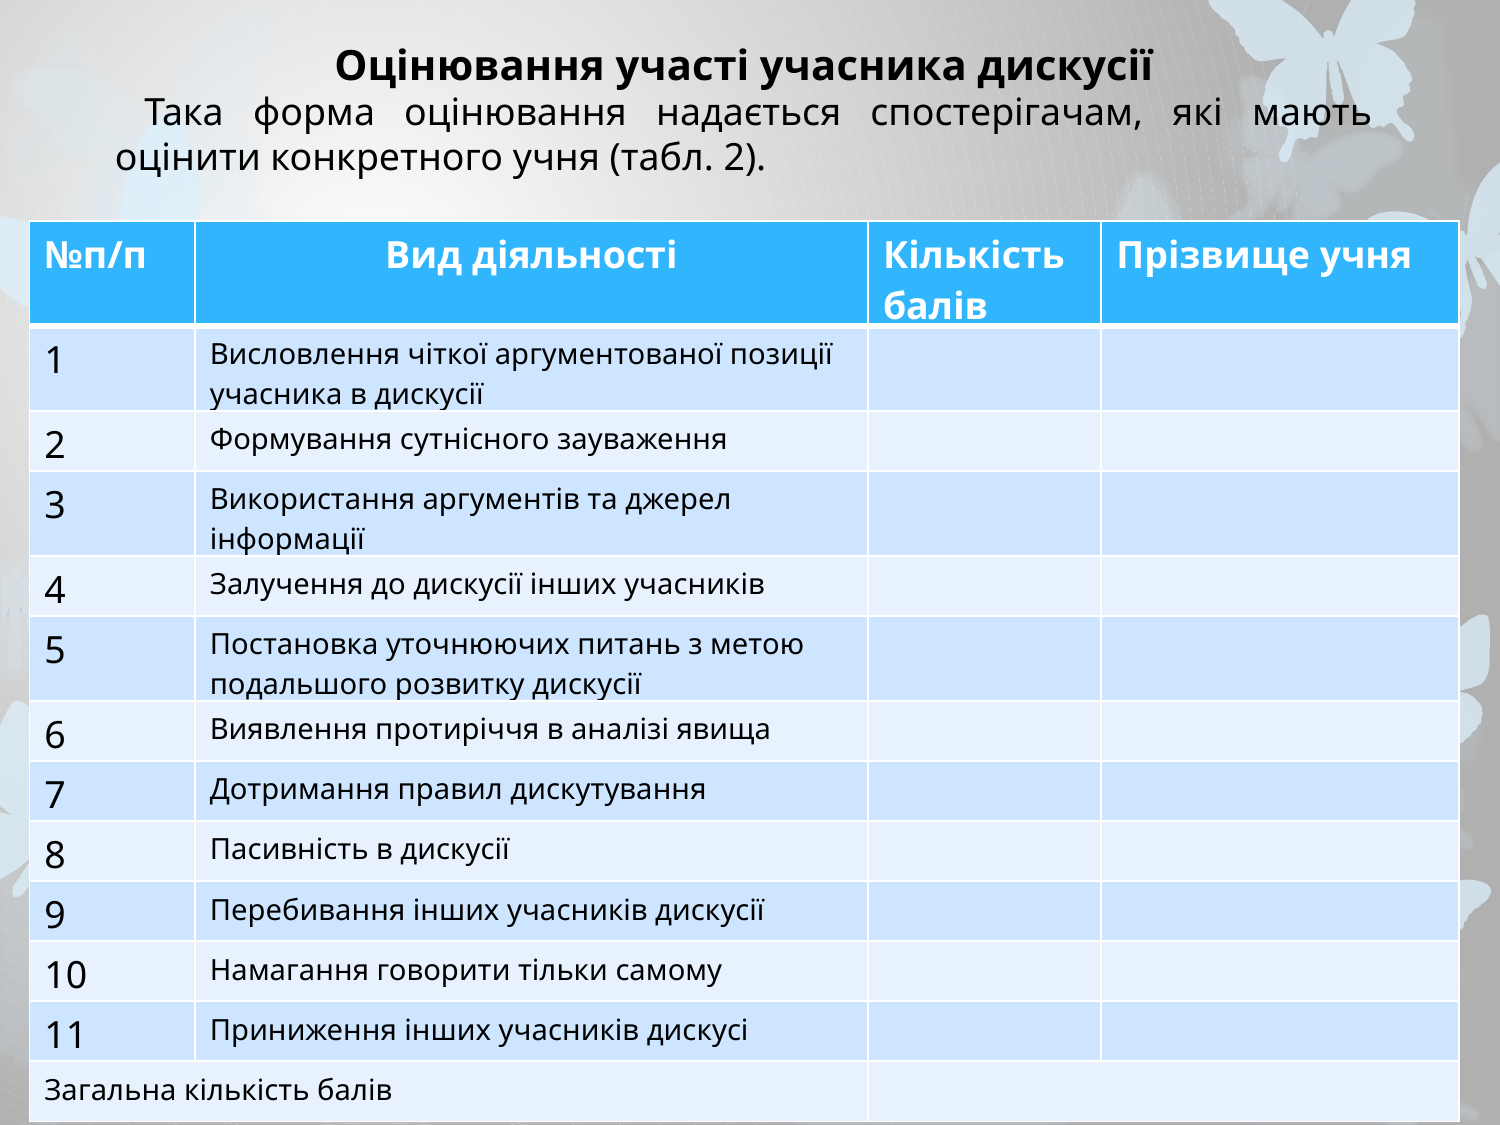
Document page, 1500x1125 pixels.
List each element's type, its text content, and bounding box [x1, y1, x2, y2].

table_cell Дотримання правил дискутування [196, 762, 867, 820]
table_cell [869, 1062, 1458, 1121]
table_cell [1102, 412, 1458, 470]
table_cell [869, 472, 1100, 555]
table_cell 5 [30, 617, 194, 700]
table_cell Використання аргументів та джерел інформації [196, 472, 867, 555]
table_cell [1102, 942, 1458, 1000]
table_cell [869, 822, 1100, 880]
table_cell Залучення до дискусії інших учасників [196, 557, 867, 615]
table_header Кількість балів [869, 222, 1100, 323]
table_cell [869, 412, 1100, 470]
table_cell [1102, 762, 1458, 820]
table_cell [1102, 822, 1458, 880]
table_cell Формування сутнісного зауваження [196, 412, 867, 470]
table_cell 7 [30, 762, 194, 820]
table_cell 10 [30, 942, 194, 1000]
table_cell 11 [30, 1002, 194, 1060]
table_cell 2 [30, 412, 194, 470]
text_box Оцінювання участі учасника дискусії Така форма оцінювання надається спостерігачам, які мають оцінити конкретного учня (табл. 2). [100, 30, 1388, 220]
table_cell Намагання говорити тільки самому [196, 942, 867, 1000]
table_cell [869, 557, 1100, 615]
table_cell Перебивання інших учасників дискусії [196, 882, 867, 940]
table_cell [869, 882, 1100, 940]
table_cell Приниження інших учасників дискусі [196, 1002, 867, 1060]
table_cell [869, 617, 1100, 700]
table_header Прізвище учня [1102, 222, 1458, 323]
table_cell [1102, 617, 1458, 700]
table_cell Постановка уточнюючих питань з метою подальшого розвитку дискусії [196, 617, 867, 700]
table_cell 3 [30, 472, 194, 555]
table_cell [869, 942, 1100, 1000]
table_cell [869, 329, 1100, 410]
table_cell [869, 702, 1100, 760]
table_cell Виявлення протиріччя в аналізі явища [196, 702, 867, 760]
table_cell 9 [30, 882, 194, 940]
table_cell [869, 762, 1100, 820]
table_cell 4 [30, 557, 194, 615]
table_cell [1102, 557, 1458, 615]
table_header Вид діяльності [196, 222, 867, 323]
table_cell [1102, 882, 1458, 940]
table_cell [869, 1002, 1100, 1060]
table_header №п/п [30, 222, 194, 323]
table_cell 6 [30, 702, 194, 760]
table_cell 8 [30, 822, 194, 880]
table_cell [1102, 1002, 1458, 1060]
table_cell Пасивність в дискусії [196, 822, 867, 880]
table_cell [1102, 472, 1458, 555]
table_cell 1 [30, 329, 194, 410]
table_cell [1102, 329, 1458, 410]
table_cell [1102, 702, 1458, 760]
table_cell Висловлення чіткої аргументованої позиції учасника в дискусії [196, 329, 867, 410]
table_cell Загальна кількість балів [30, 1062, 867, 1121]
